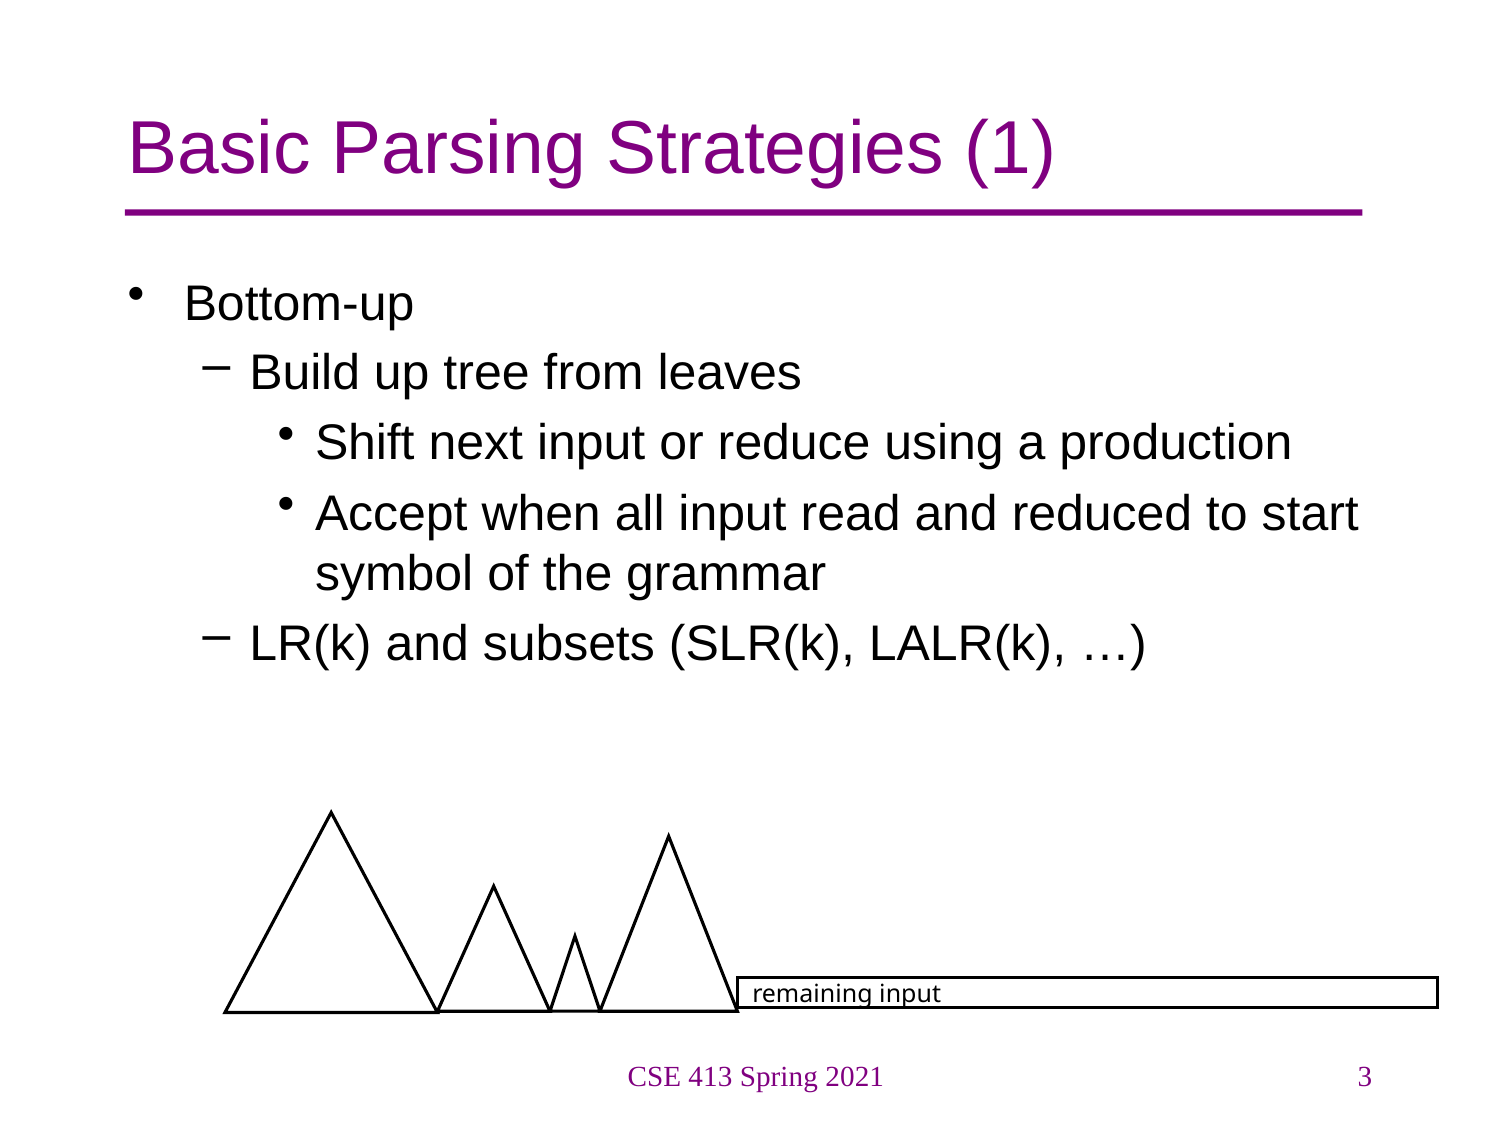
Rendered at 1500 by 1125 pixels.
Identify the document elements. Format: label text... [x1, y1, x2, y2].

text_box [549, 936, 600, 1012]
footer CSE 413 Spring 2021 [474, 1049, 1038, 1125]
list Bottom-up Build up tree from leaves Shift next input or reduce using a production Accept when all input read and reduced to start symbol of the grammar LR(k) and subsets (SLR(k), LALR(k), …) [112, 262, 1388, 1000]
text_box [224, 812, 438, 1013]
text_box remaining input [737, 977, 1438, 1008]
text_box [437, 886, 550, 1012]
title Basic Parsing Strategies (1) [112, 50, 1388, 238]
slide_number 3 [1074, 1049, 1388, 1125]
text_box [599, 836, 738, 1012]
